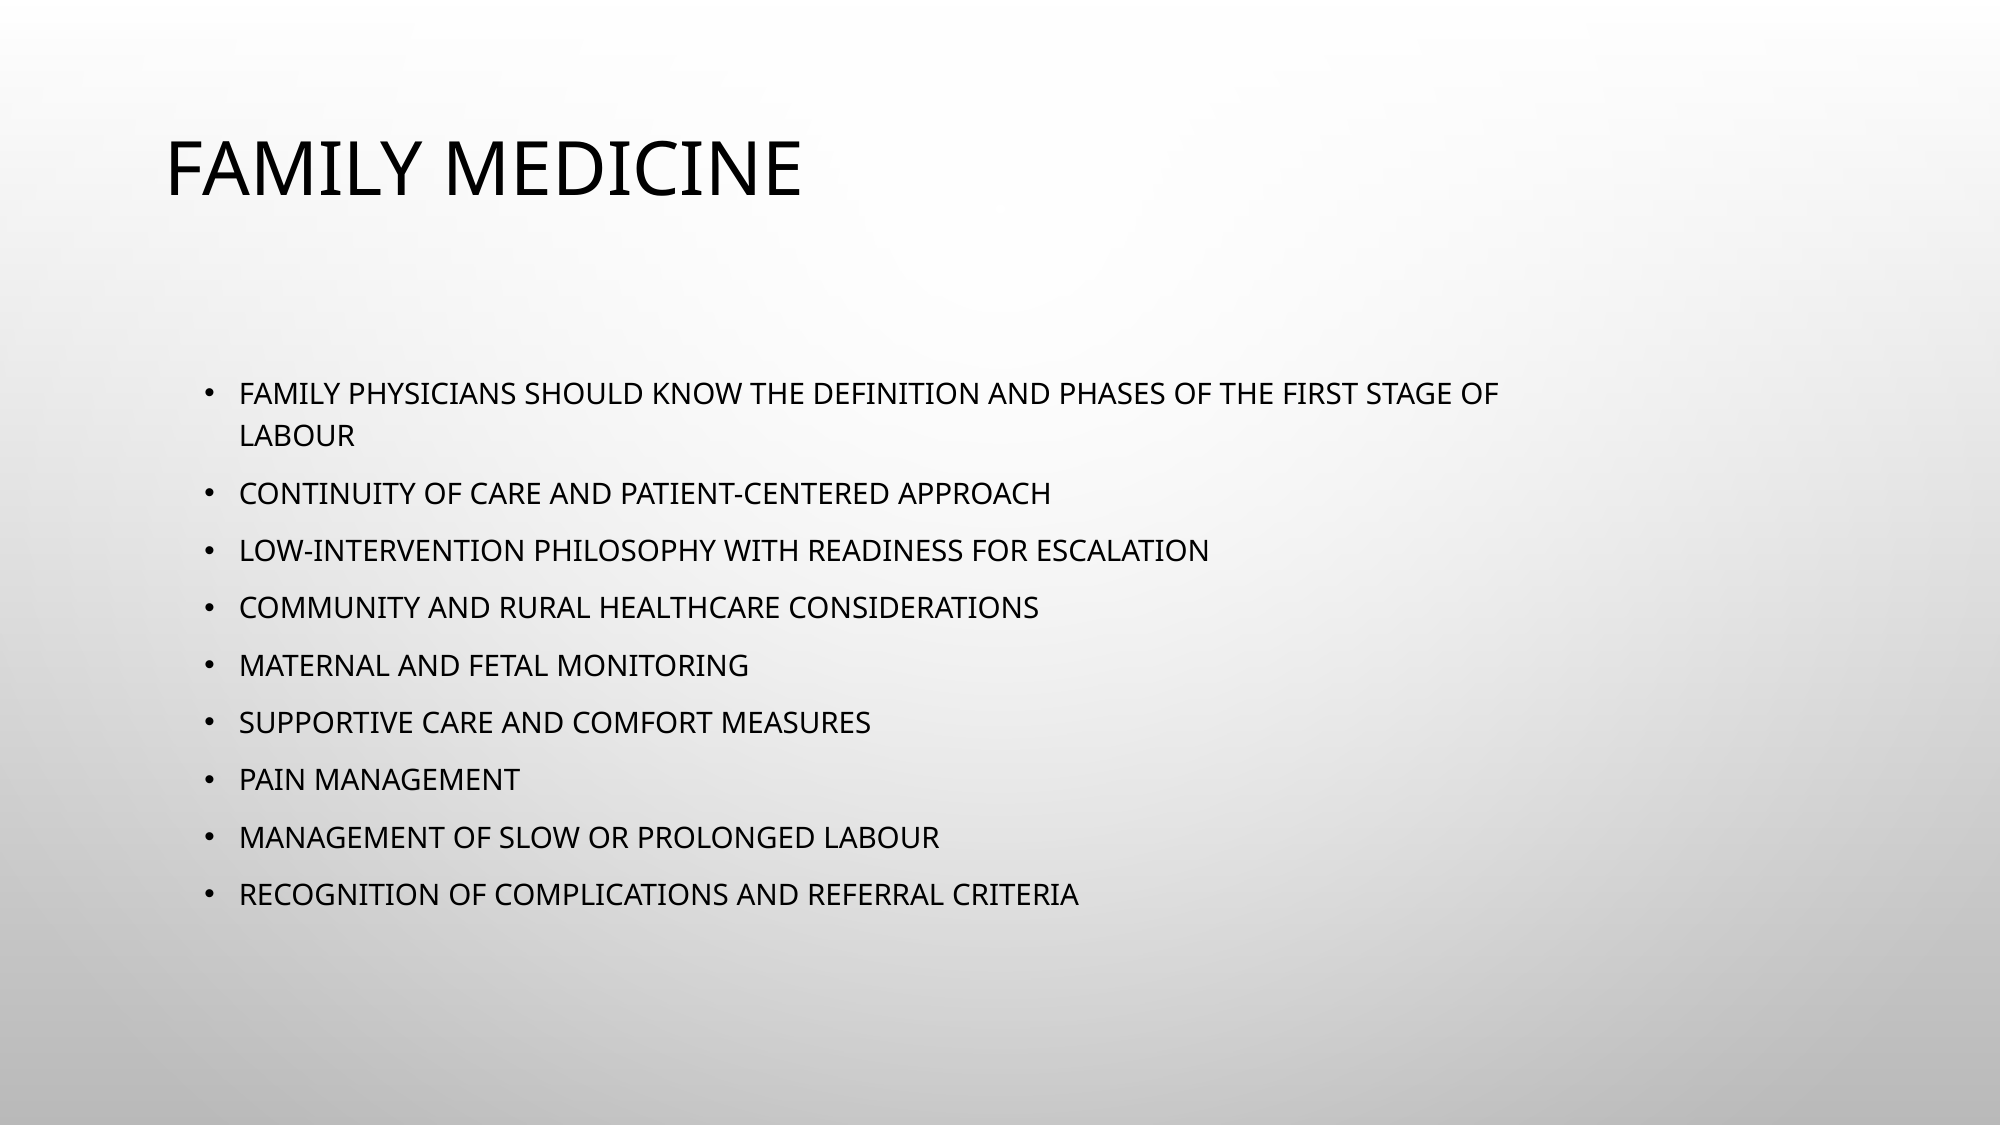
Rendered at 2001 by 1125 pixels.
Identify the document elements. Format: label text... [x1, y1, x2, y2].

picture [0, 0, 2000, 1125]
list Family physicians should know the Definition and Phases of the First Stage of Labour Continuity of Care and Patient-Centered Approach Low-Intervention Philosophy with Readiness for Escalation Community and Rural Healthcare Considerations Maternal and fetal Monitoring Supportive Care and Comfort Measures Pain Management Management of Slow or Prolonged Labour Recognition of Complications and Referral Criteria [189, 360, 1638, 921]
title Family medicine [149, 101, 1851, 242]
